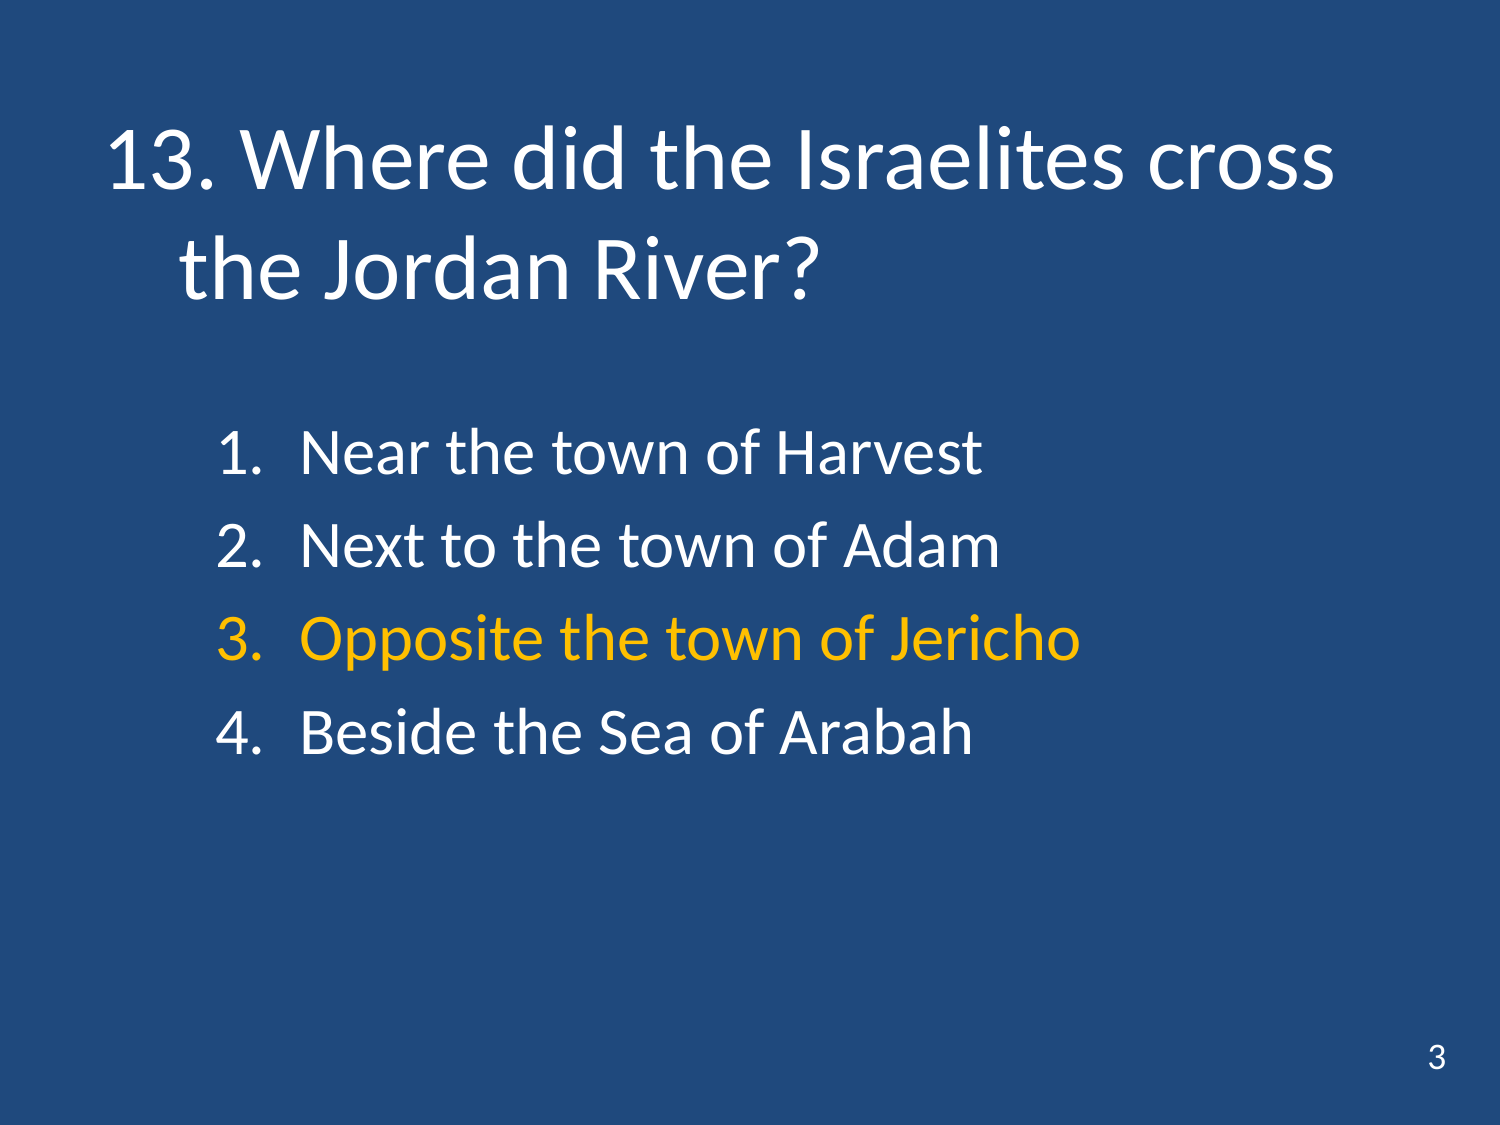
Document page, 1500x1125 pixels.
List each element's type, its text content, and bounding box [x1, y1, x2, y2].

text_box 3 [1412, 1024, 1450, 1085]
title 13. Where did the Israelites cross the Jordan River? [87, 87, 1425, 329]
subtitle Near the town of Harvest Next to the town of Adam Opposite the town of Jericho Beside the Sea of Arabah [200, 399, 1425, 800]
